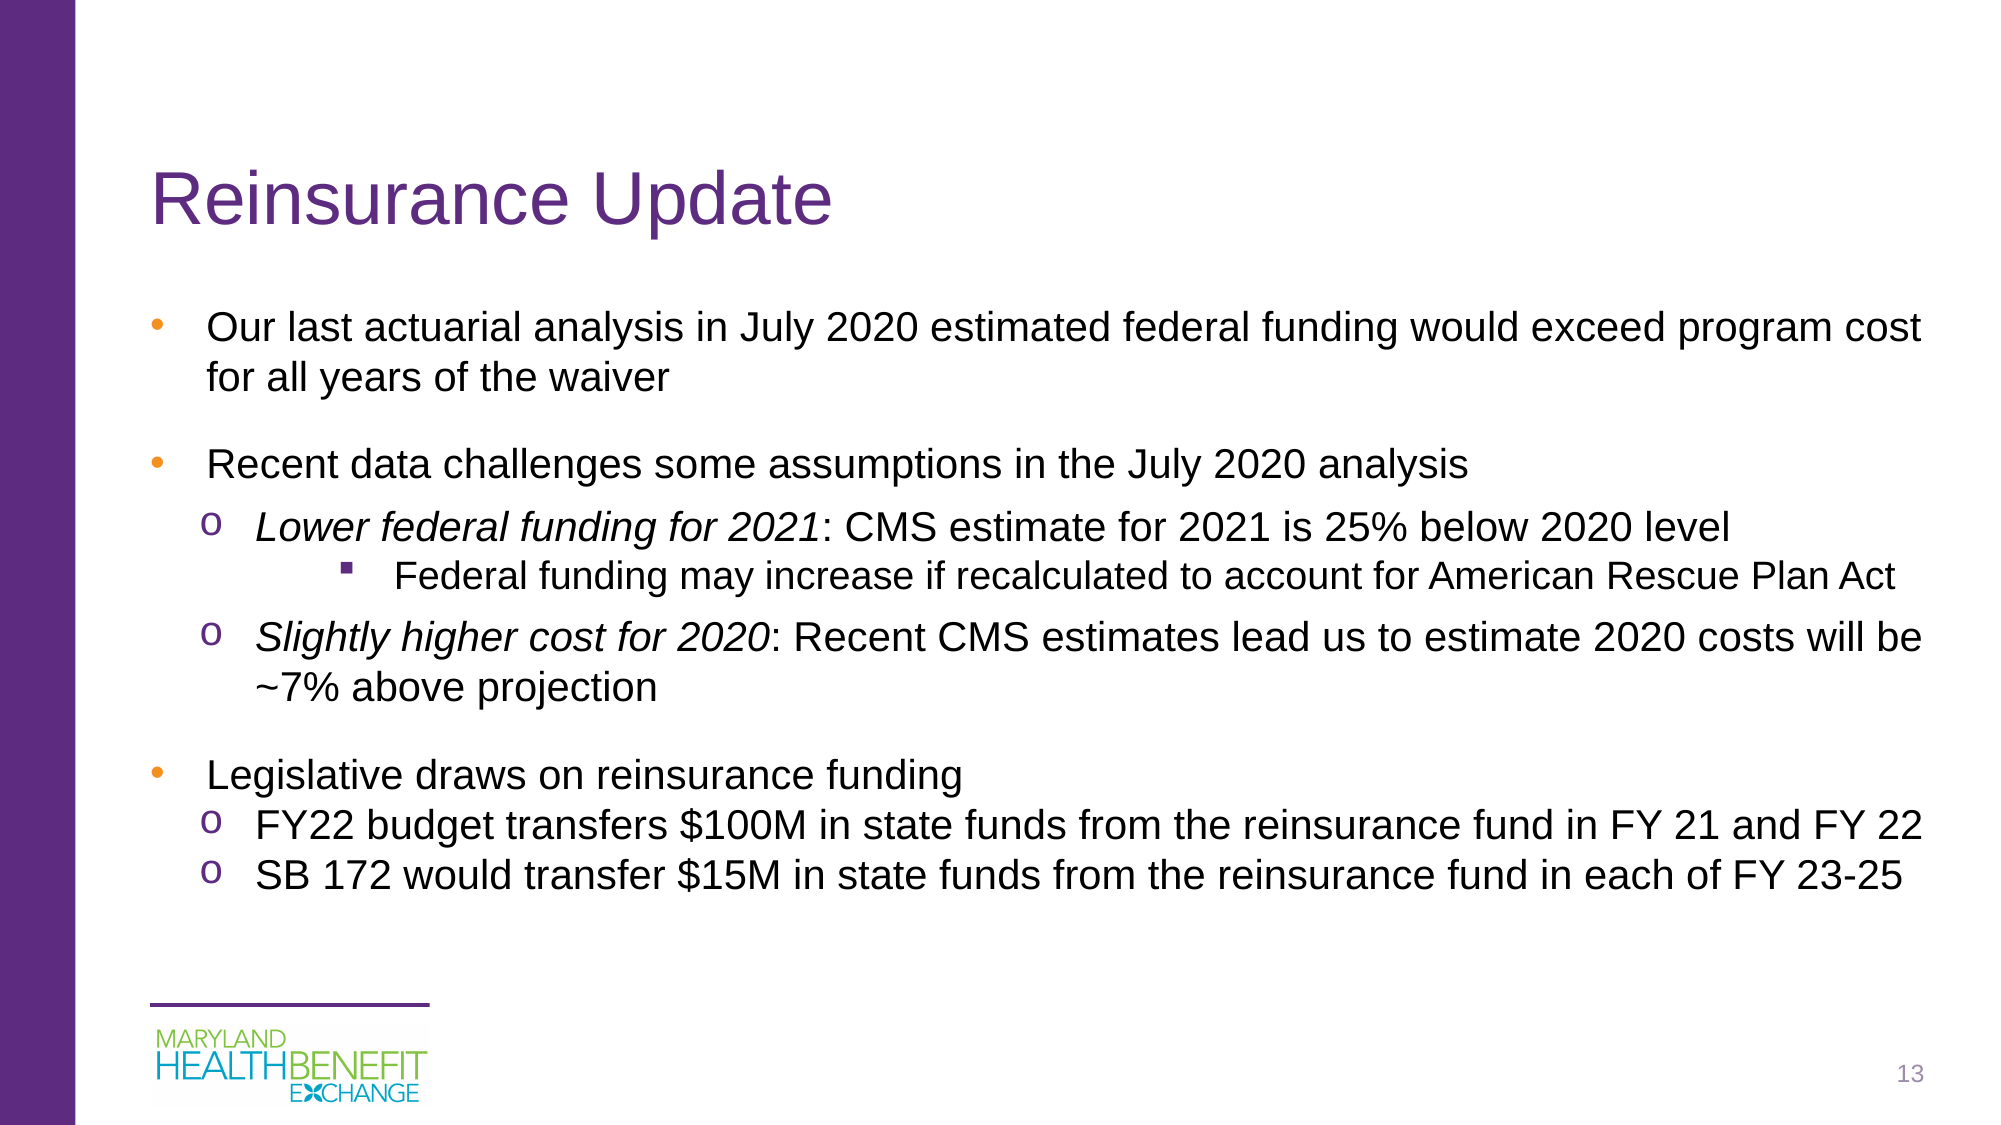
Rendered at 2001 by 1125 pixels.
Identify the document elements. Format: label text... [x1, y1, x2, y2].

picture [152, 1023, 430, 1109]
list Our last actuarial analysis in July 2020 estimated federal funding would exceed program cost for all years of the waiver Recent data challenges some assumptions in the July 2020 analysis Lower federal funding for 2021: CMS estimate for 2021 is 25% below 2020 level Federal funding may increase if recalculated to account for American Rescue Plan Act Slightly higher cost for 2020: Recent CMS estimates lead us to estimate 2020 costs will be ~7% above projection Legislative draws on reinsurance funding FY22 budget transfers $100M in state funds from the reinsurance fund in FY 21 and FY 22 SB 172 would transfer $15M in state funds from the reinsurance fund in each of FY 23-25 [150, 299, 1925, 986]
title Reinsurance Update [150, 59, 1925, 242]
slide_number 13 [1412, 1042, 1925, 1103]
